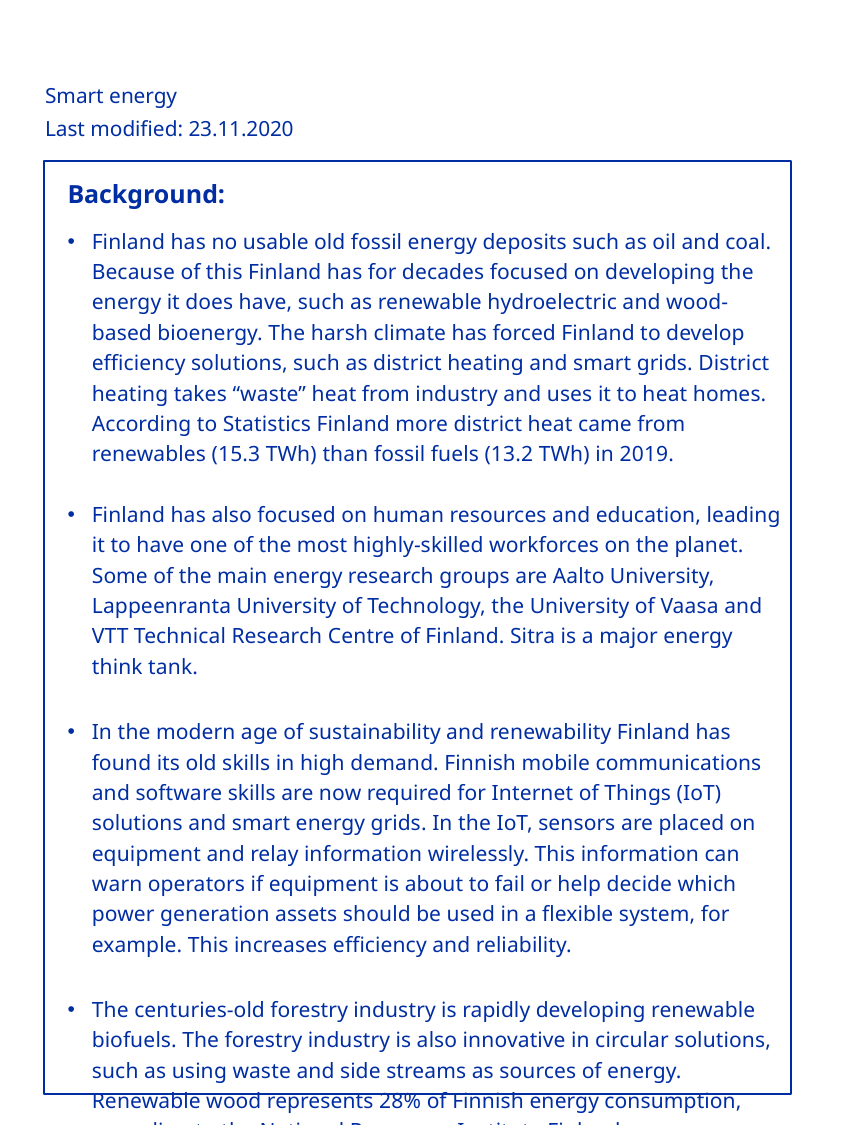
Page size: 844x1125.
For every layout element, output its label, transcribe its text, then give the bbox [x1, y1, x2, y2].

text_box Smart energy Last modified: 23.11.2020 [44, 78, 788, 149]
list Background: [67, 172, 245, 223]
text_box Finland has no usable old fossil energy deposits such as oil and coal. Because of this Finland has for decades focused on developing the energy it does have, such as renewable hydroelectric and wood-based bioenergy. The harsh climate has forced Finland to develop efficiency solutions, such as district heating and smart grids. District heating takes “waste” heat from industry and uses it to heat homes. According to Statistics Finland more district heat came from renewables (15.3 TWh) than fossil fuels (13.2 TWh) in 2019. Finland has also focused on human resources and education, leading it to have one of the most highly-skilled workforces on the planet. Some of the main energy research groups are Aalto University, Lappeenranta University of Technology, the University of Vaasa and VTT Technical Research Centre of Finland. Sitra is a major energy think tank. In the modern age of sustainability and renewability Finland has found its old skills in high demand. Finnish mobile communications and software skills are now required for Internet of Things (IoT) solutions and smart energy grids. In the IoT, sensors are placed on equipment and relay information wirelessly. This information can warn operators if equipment is about to fail or help decide which power generation assets should be used in a flexible system, for example. This increases efficiency and reliability. The centuries-old forestry industry is rapidly developing renewable biofuels. The forestry industry is also innovative in circular solutions, such as using waste and side streams as sources of energy. Renewable wood represents 28% of Finnish energy consumption, according to the National Resources Institute Finland. [67, 223, 788, 867]
text_box THE PARTICIPANTS ARE PAID A BASIC INCOME REGARDLESS OF ANY OTHER INCOME HAVE OR WHETHER THEY ARE ACTIVELY LOOKING FOR WORK [43, 160, 792, 1094]
text_box [70, 633, 792, 685]
